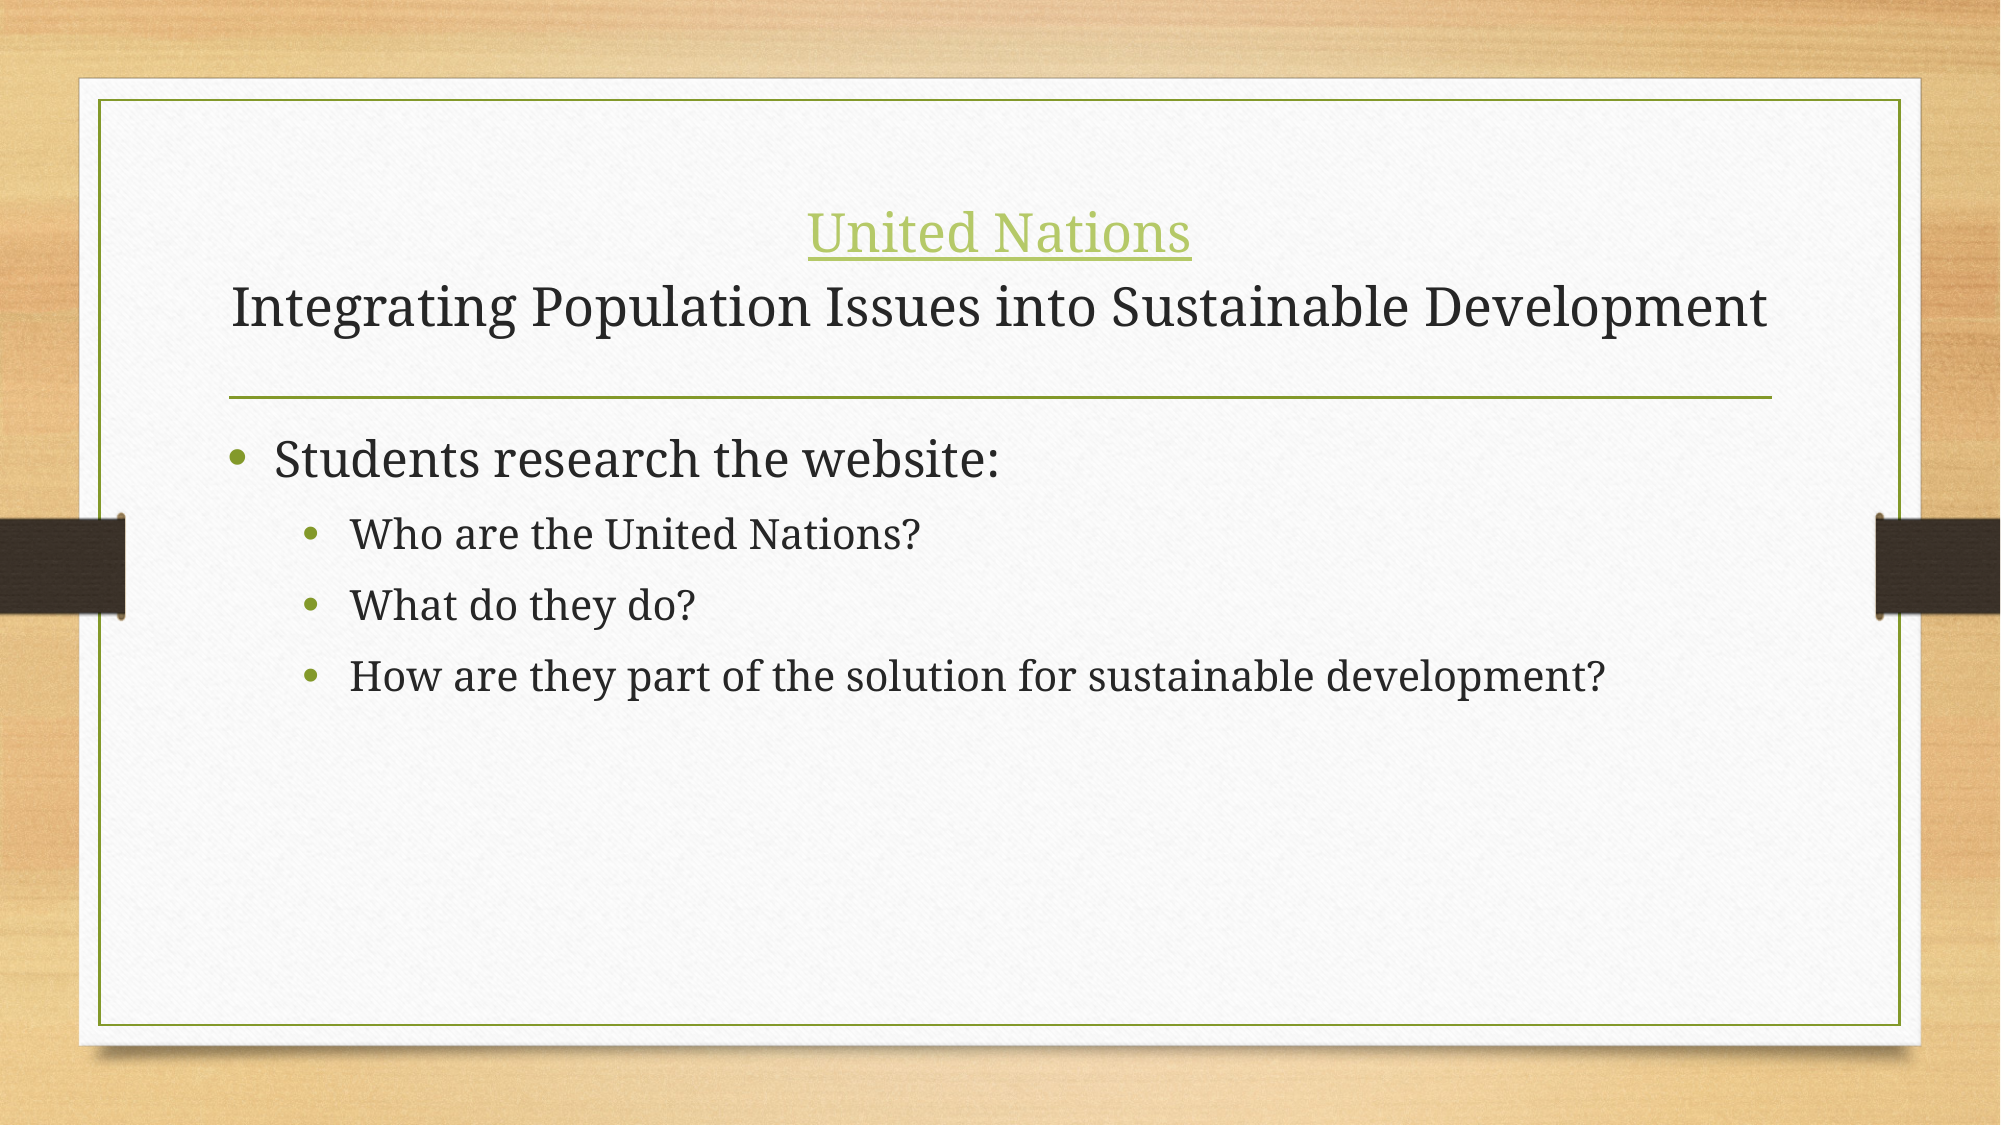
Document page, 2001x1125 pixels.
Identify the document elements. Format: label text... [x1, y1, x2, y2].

picture [0, 0, 2001, 1125]
list Students research the website: Who are the United Nations? What do they do? How are they part of the solution for sustainable development? [212, 419, 1788, 964]
title United Nations Integrating Population Issues into Sustainable Development [212, 161, 1788, 375]
